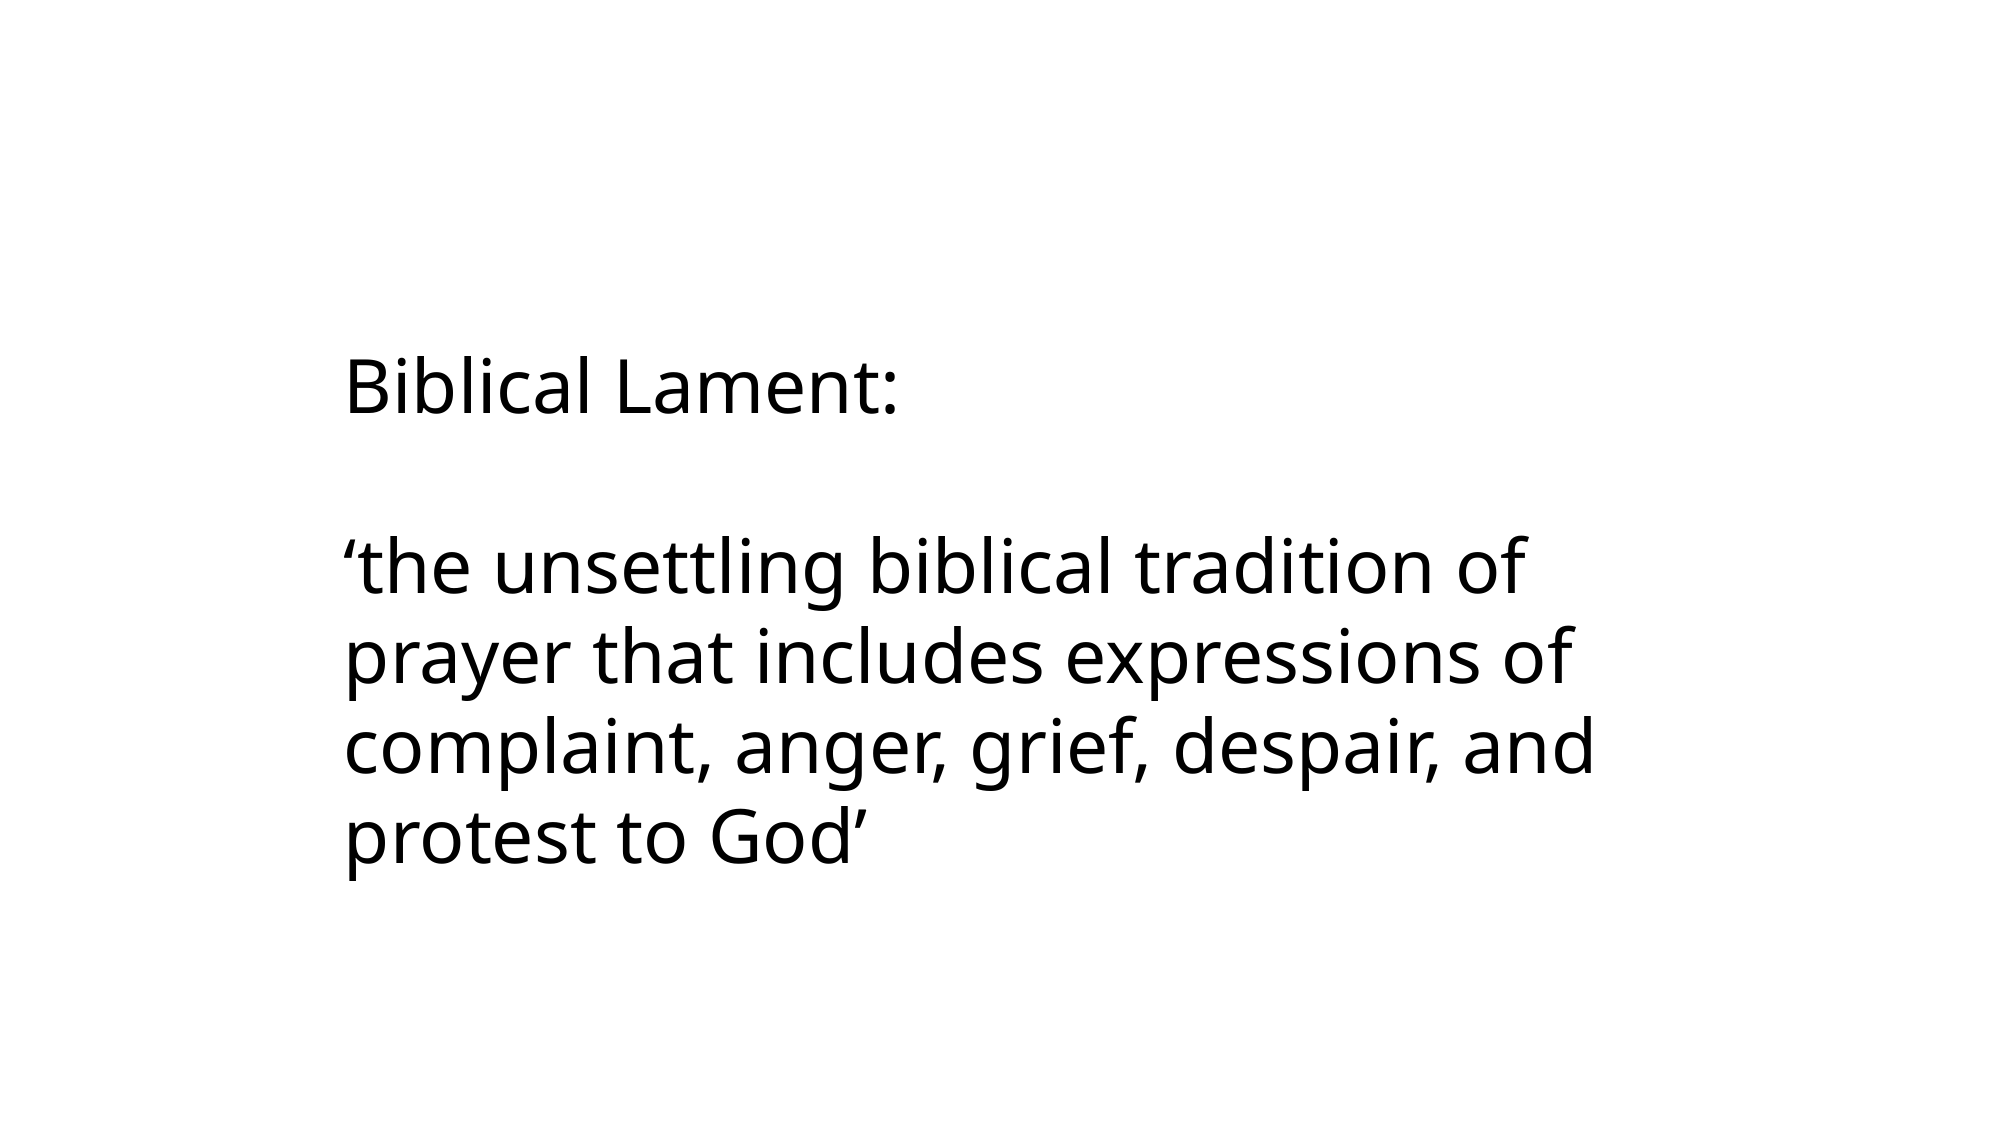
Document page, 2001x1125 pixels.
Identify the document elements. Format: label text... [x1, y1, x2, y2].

text_box Biblical Lament: ‘the unsettling biblical tradition of prayer that includes expressions of complaint, anger, grief, despair, and protest to God’ [329, 331, 1745, 886]
